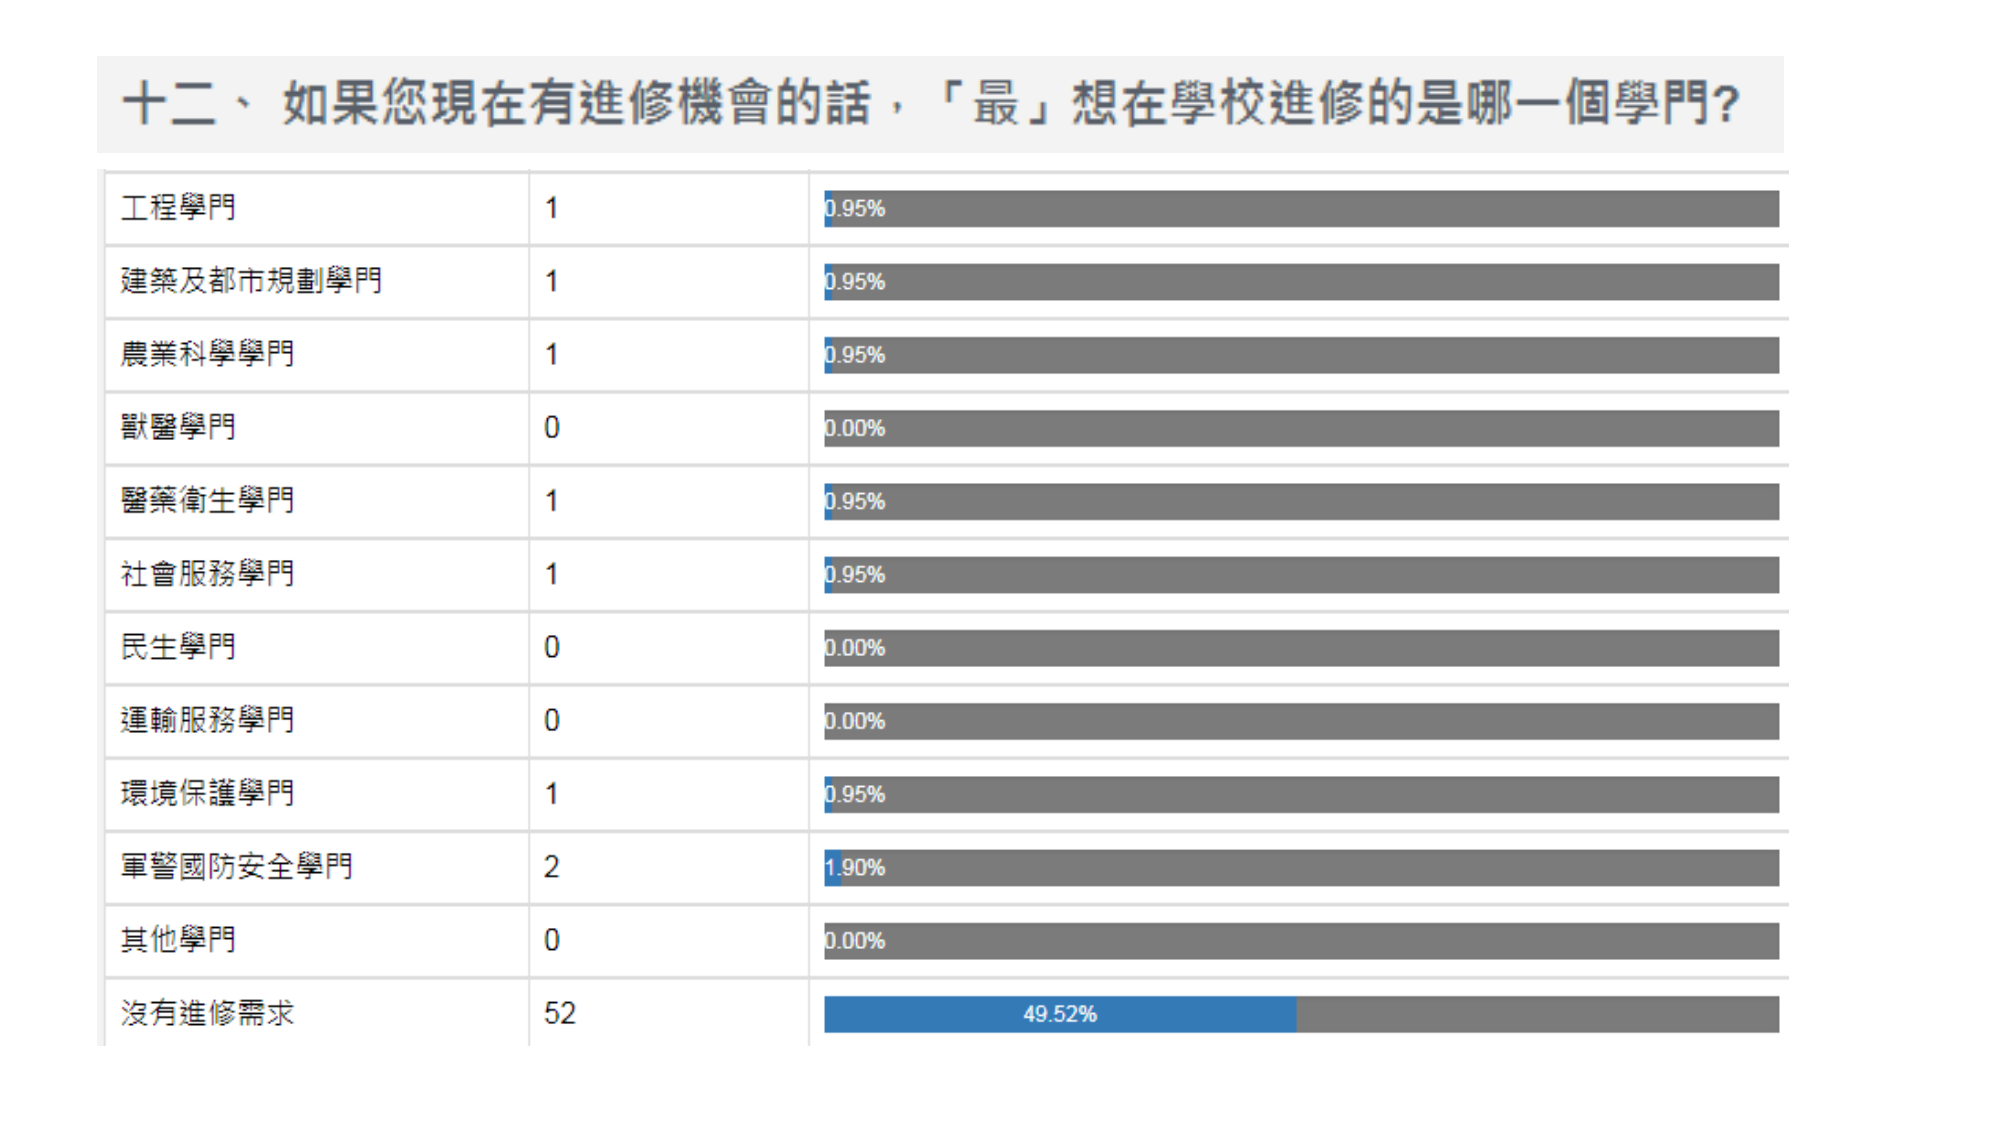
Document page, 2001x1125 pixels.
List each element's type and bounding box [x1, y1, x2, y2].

picture [97, 56, 1784, 153]
picture [97, 169, 1789, 1046]
